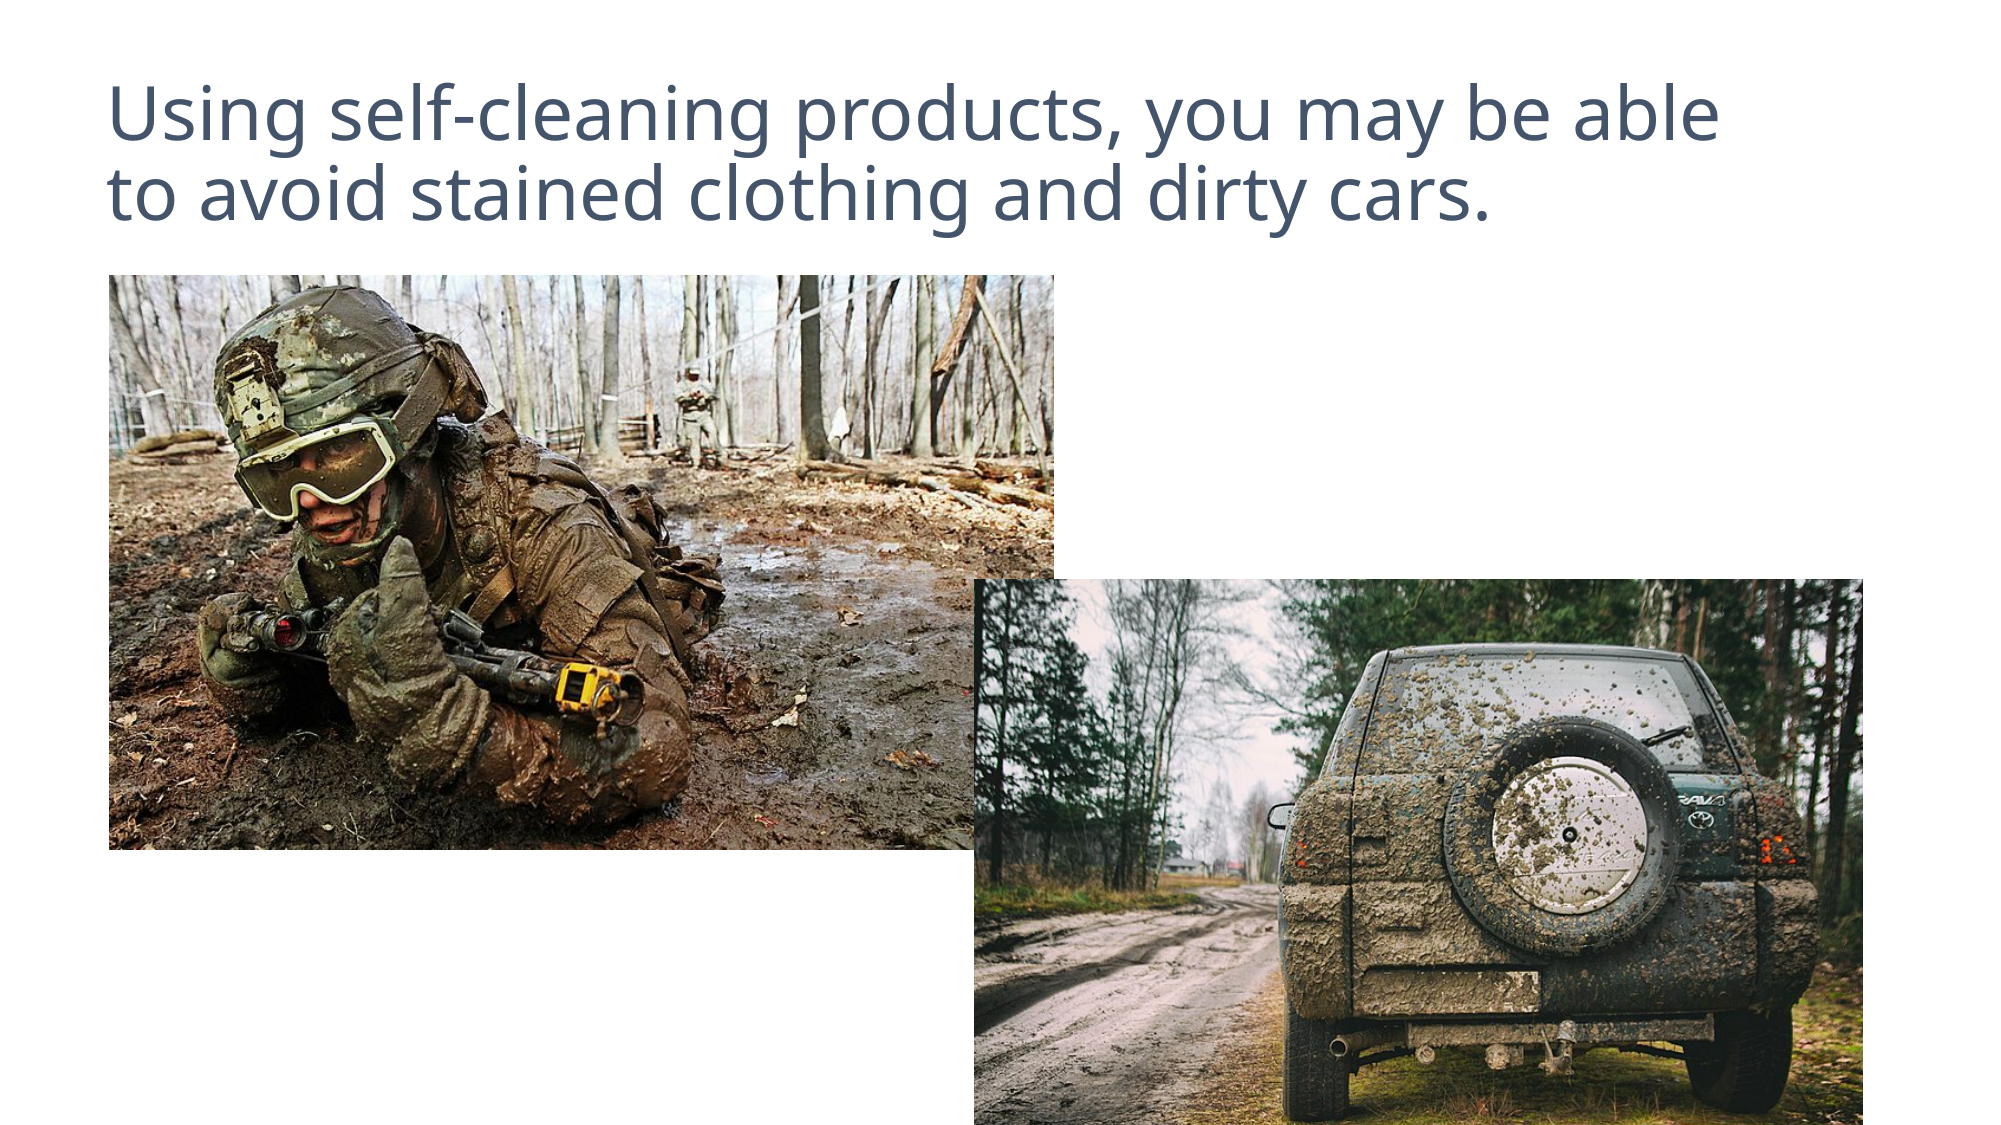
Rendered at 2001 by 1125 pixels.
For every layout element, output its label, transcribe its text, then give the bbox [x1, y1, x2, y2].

picture [109, 275, 1863, 1125]
title Using self-cleaning products, you may be able to avoid stained clothing and dirty cars. [91, 47, 1817, 265]
